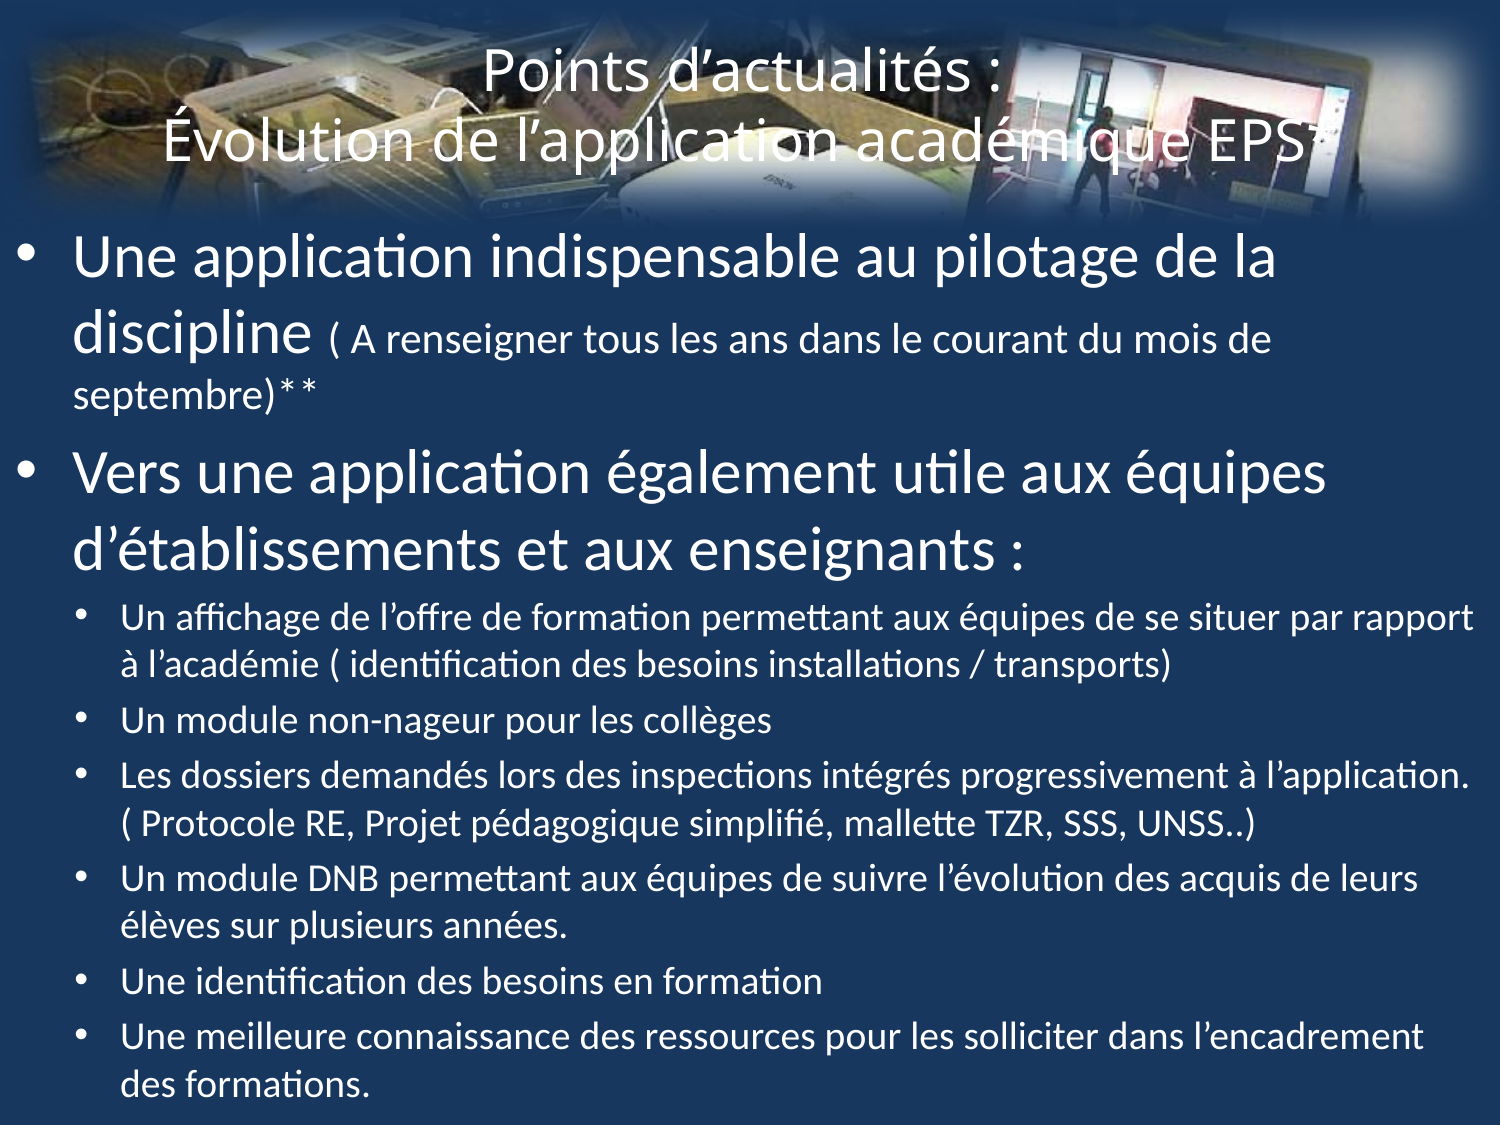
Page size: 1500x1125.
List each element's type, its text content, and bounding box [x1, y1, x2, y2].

title Points d’actualités : Évolution de l’application académique EPS* [0, 0, 1500, 206]
list Une application indispensable au pilotage de la discipline ( A renseigner tous les ans dans le courant du mois de septembre)** Vers une application également utile aux équipes d’établissements et aux enseignants : Un affichage de l’offre de formation permettant aux équipes de se situer par rapport à l’académie ( identification des besoins installations / transports) Un module non-nageur pour les collèges Les dossiers demandés lors des inspections intégrés progressivement à l’application. ( Protocole RE, Projet pédagogique simplifié, mallette TZR, SSS, UNSS..) Un module DNB permettant aux équipes de suivre l’évolution des acquis de leurs élèves sur plusieurs années. Une identification des besoins en formation Une meilleure connaissance des ressources pour les solliciter dans l’encadrement des formations. [0, 206, 1500, 1125]
